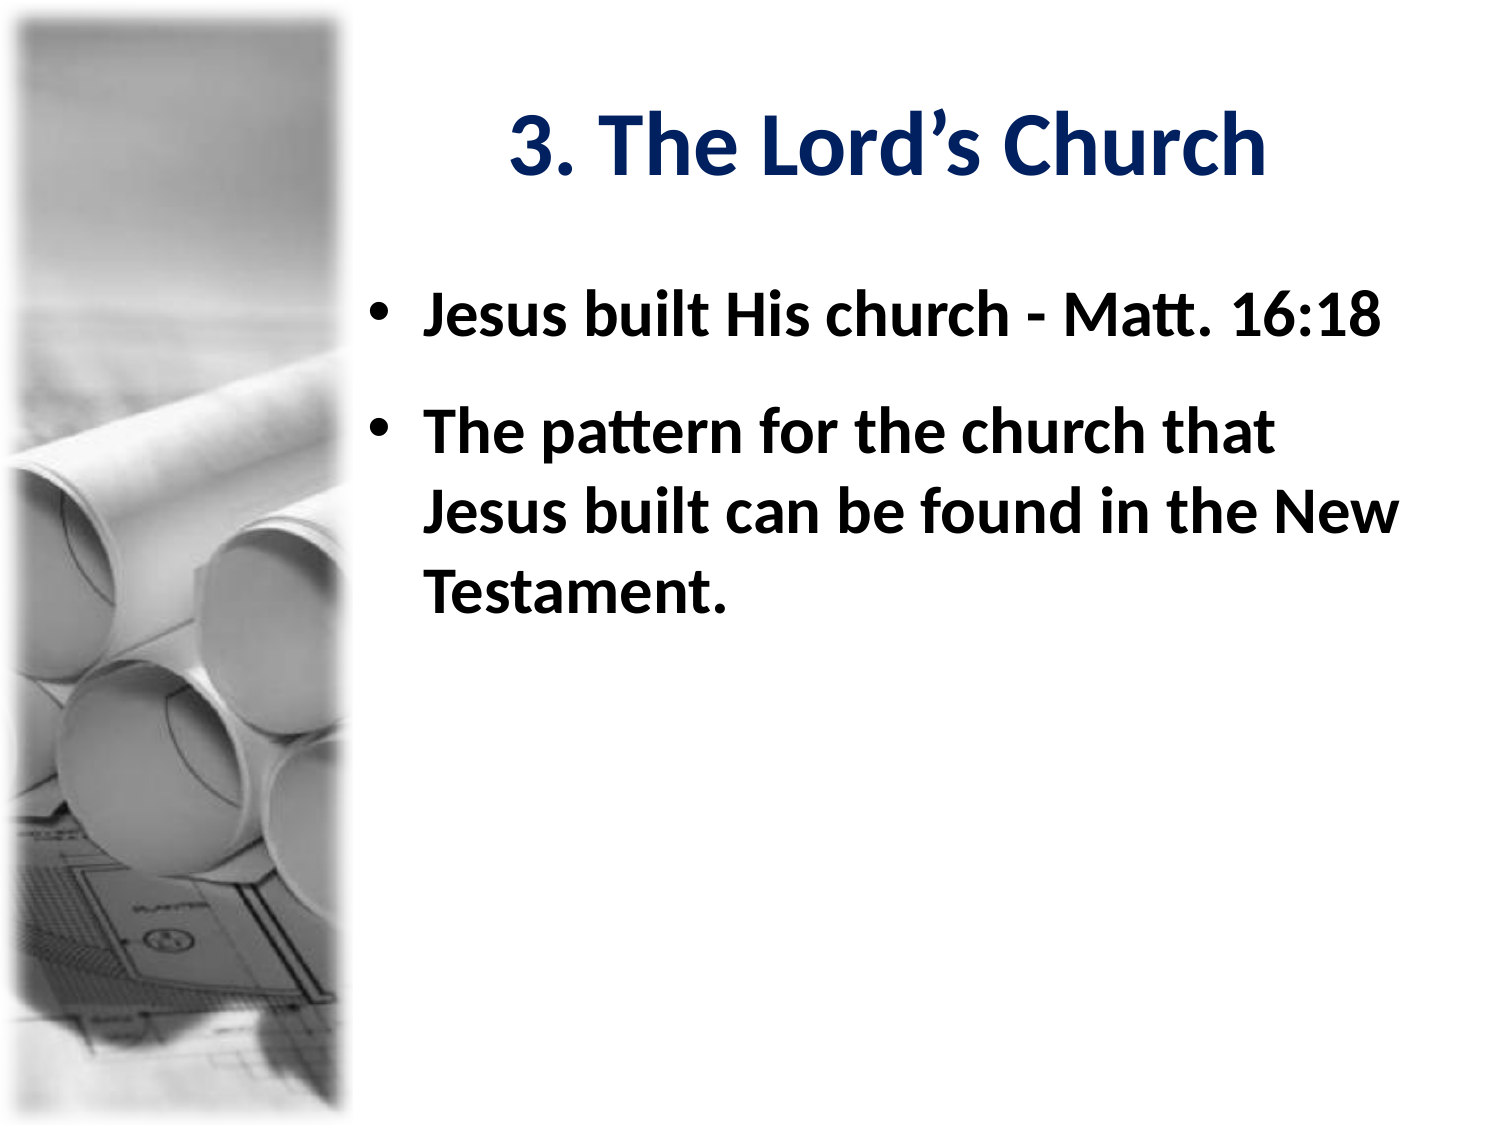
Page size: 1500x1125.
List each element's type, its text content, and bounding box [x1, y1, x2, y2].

picture [0, 0, 353, 1125]
title 3. The Lord’s Church [357, 45, 1425, 233]
list Jesus built His church - Matt. 16:18 The pattern for the church that Jesus built can be found in the New Testament. [357, 262, 1425, 1005]
